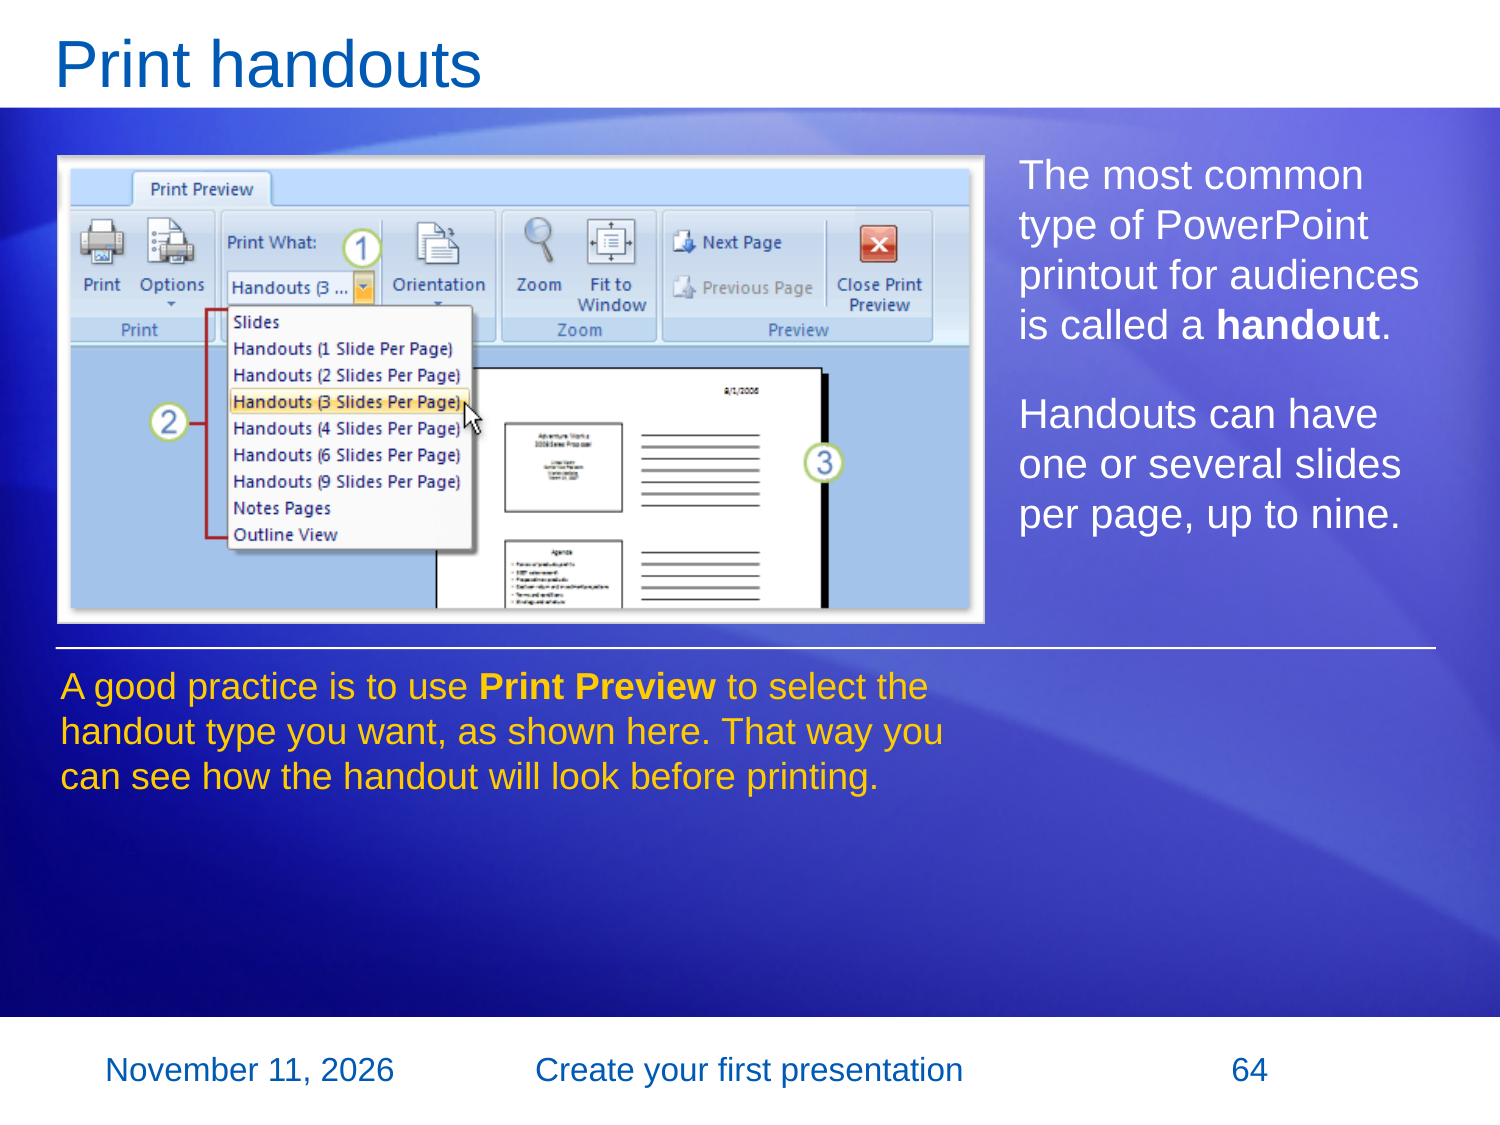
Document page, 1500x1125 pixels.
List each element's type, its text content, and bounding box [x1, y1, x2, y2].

text_box A good practice is to use Print Preview to select the handout type you want, as shown here. That way you can see how the handout will look before printing. [45, 655, 1018, 822]
title Print handouts [39, 10, 1500, 112]
text_box The most common type of PowerPoint printout for audiences is called a handout. Handouts can have one or several slides per page, up to nine. [1003, 140, 1454, 594]
picture [0, 108, 1500, 1017]
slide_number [74, 1016, 426, 1096]
footer Create your first presentation [445, 1016, 1055, 1096]
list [57, 155, 985, 624]
slide_number 64 [1074, 1016, 1426, 1096]
